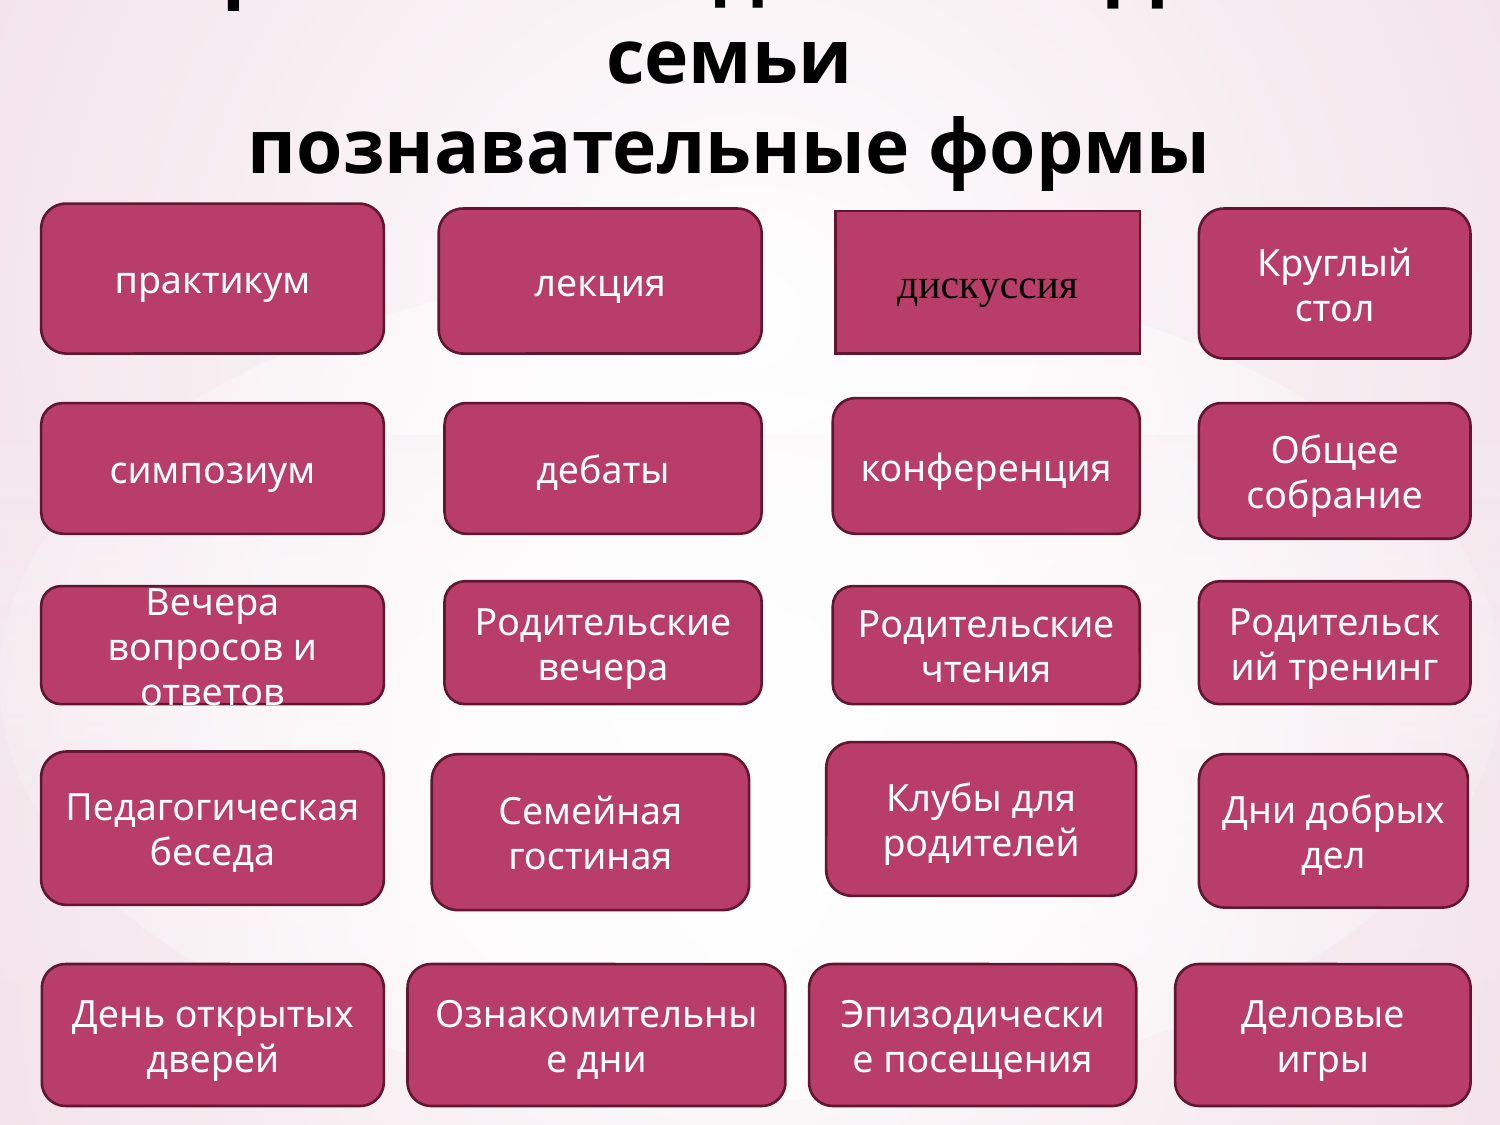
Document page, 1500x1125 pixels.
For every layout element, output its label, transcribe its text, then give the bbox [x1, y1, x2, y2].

title Формы взаимодействия ДОУ и семьи познавательные формы [0, 30, 1459, 197]
text_box лекция [437, 207, 763, 355]
text_box Родительские вечера [443, 579, 763, 706]
text_box дебаты [443, 401, 763, 536]
text_box Деловые игры [1173, 962, 1472, 1108]
text_box Вечера вопросов и ответов [39, 584, 386, 706]
text_box симпозиум [39, 401, 386, 536]
text_box Ознакомительные дни [406, 962, 787, 1108]
text_box Педагогическая беседа [39, 750, 386, 907]
text_box День открытых дверей [40, 962, 386, 1108]
text_box Семейная гостиная [430, 752, 751, 912]
text_box Дни добрых дел [1197, 752, 1470, 909]
text_box Клубы для родителей [824, 740, 1138, 898]
text_box Родительские чтения [831, 584, 1142, 706]
text_box Круглый стол [1197, 207, 1472, 360]
text_box конференция [831, 396, 1142, 536]
text_box Эпизодические посещения [807, 962, 1138, 1108]
text_box Родительский тренинг [1197, 579, 1472, 706]
list дискуссия [834, 210, 1141, 355]
text_box практикум [39, 202, 386, 355]
text_box Общее собрание [1197, 401, 1472, 541]
